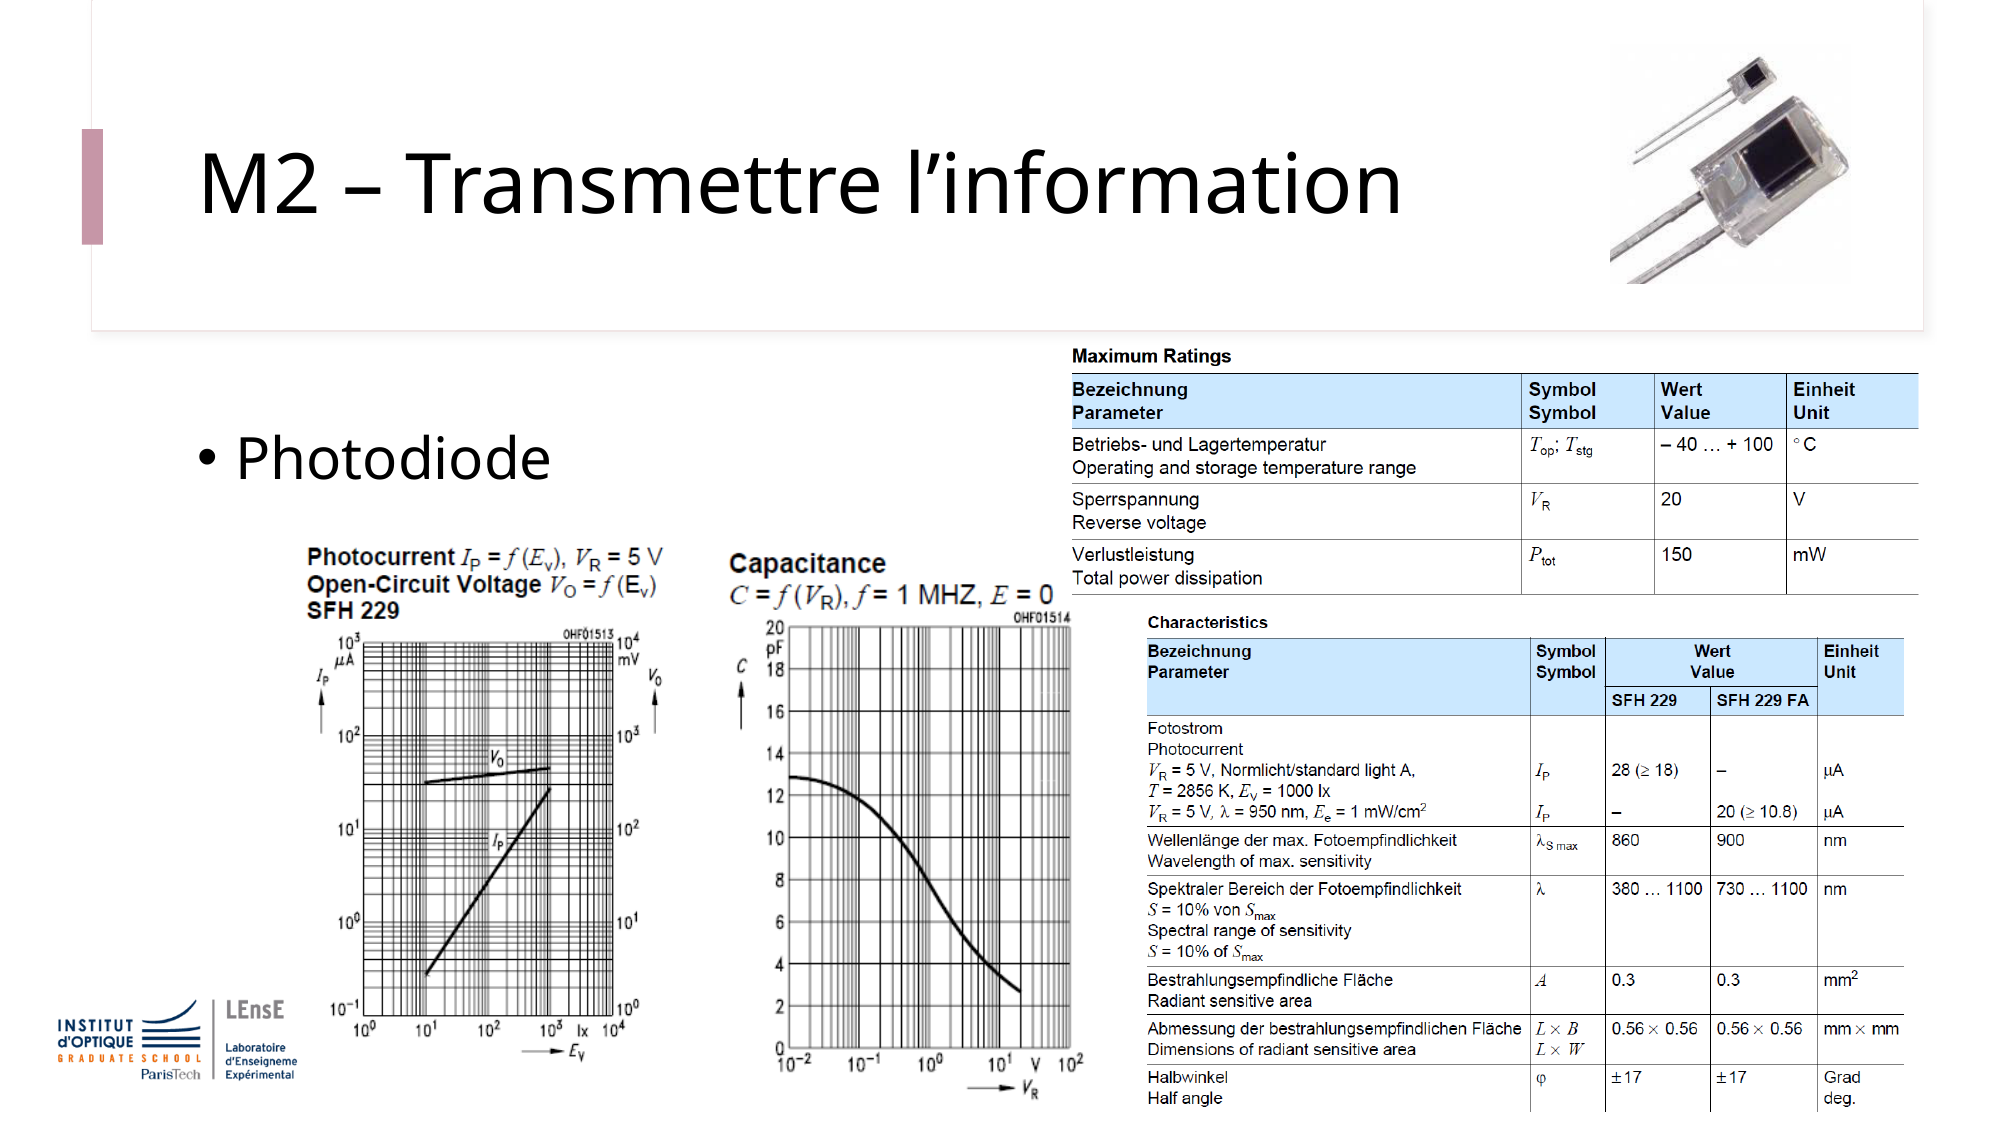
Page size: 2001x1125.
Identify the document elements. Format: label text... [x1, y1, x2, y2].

picture [33, 534, 671, 1097]
list Photodiode [183, 406, 993, 1013]
picture [1610, 44, 1851, 284]
picture [708, 347, 1925, 1112]
title M2 – Transmettre l’information [183, 90, 1610, 284]
picture [1142, 611, 1909, 1112]
